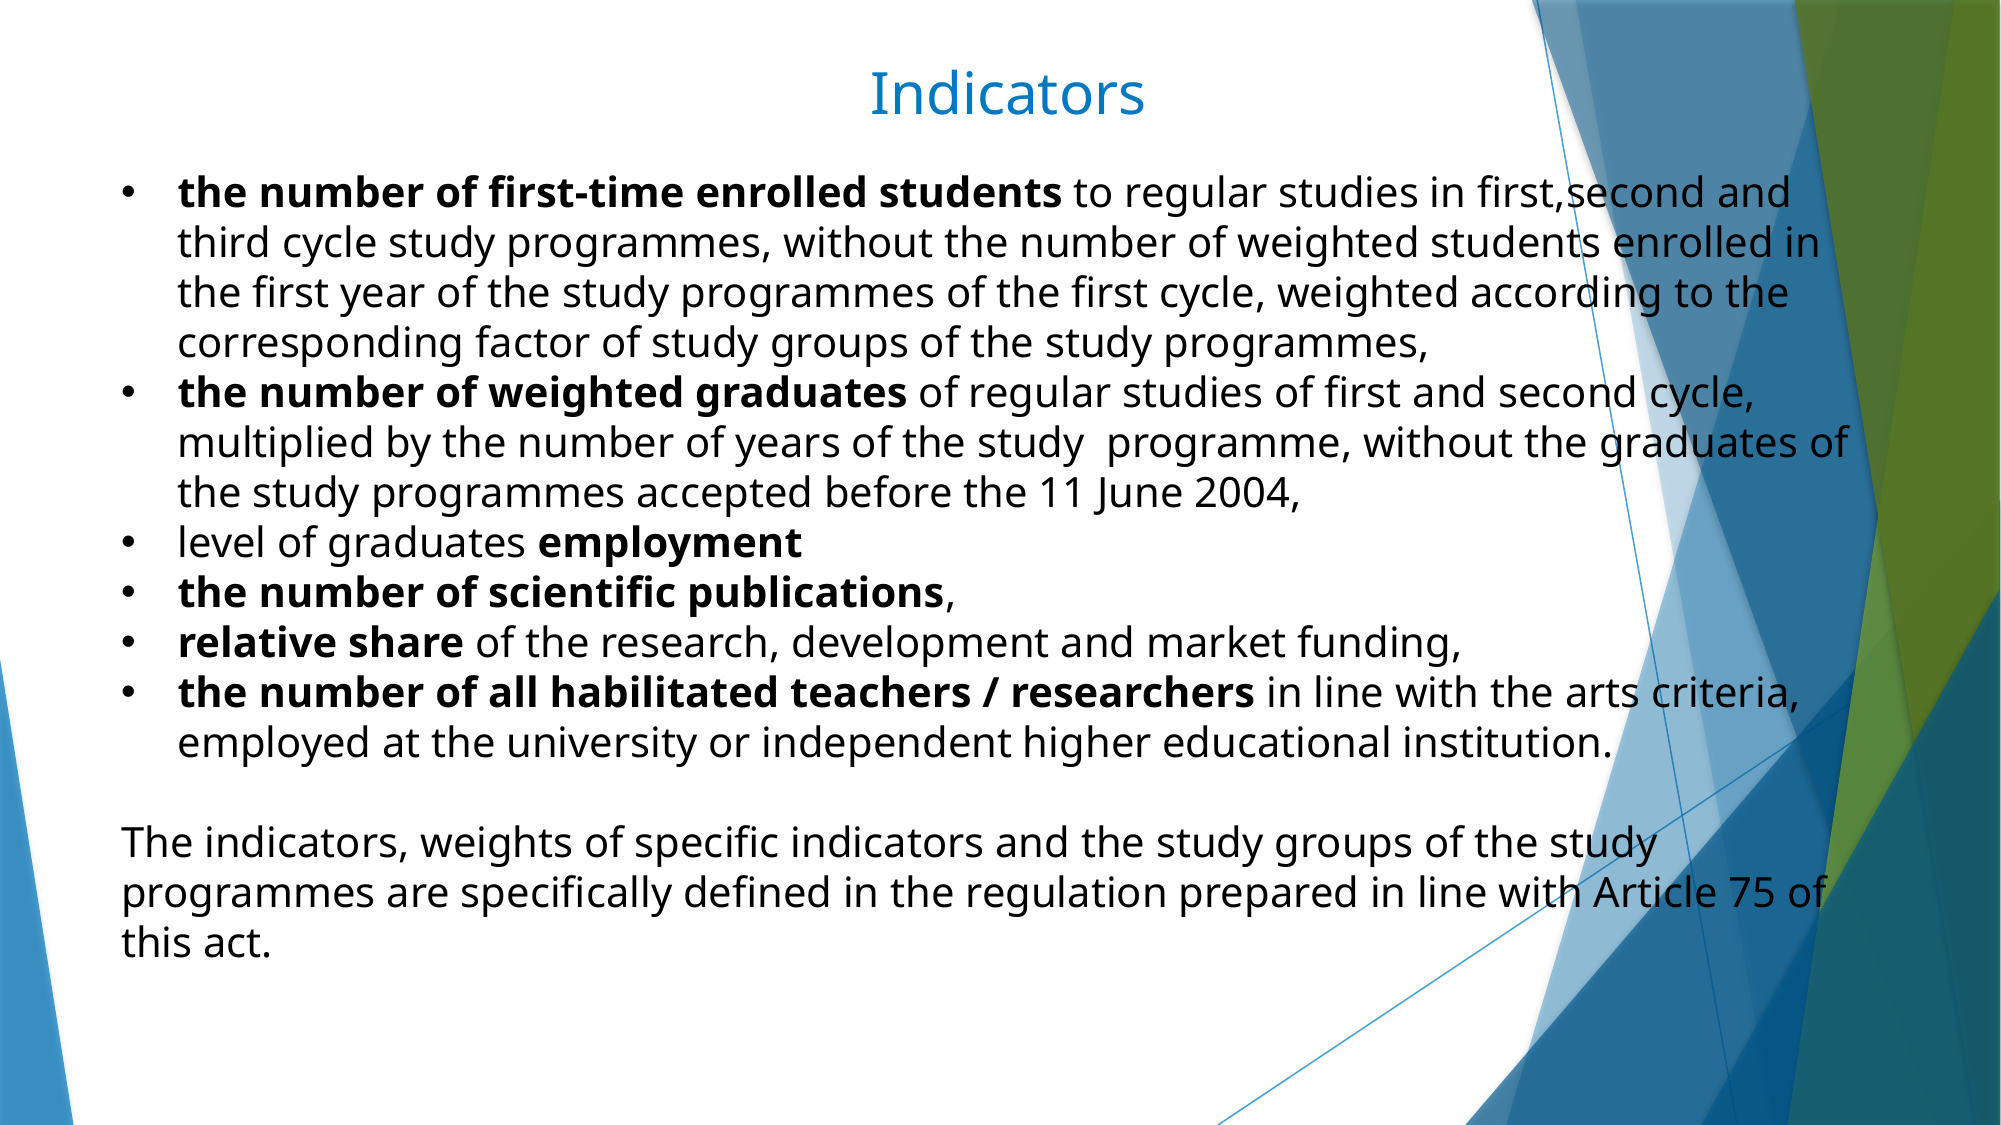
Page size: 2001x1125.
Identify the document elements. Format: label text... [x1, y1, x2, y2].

title Indicators [125, 49, 1908, 159]
text_box the number of first-time enrolled students to regular studies in first,second and third cycle study programmes, without the number of weighted students enrolled in the first year of the study programmes of the first cycle, weighted according to the corresponding factor of study groups of the study programmes, the number of weighted graduates of regular studies of first and second cycle, multiplied by the number of years of the study programme, without the graduates of the study programmes accepted before the 11 June 2004, level of graduates employment the number of scientific publications, relative share of the research, development and market funding, the number of all habilitated teachers / researchers in line with the arts criteria, employed at the university or independent higher educational institution. The indicators, weights of specific indicators and the study groups of the study programmes are specifically defined in the regulation prepared in line with Article 75 of this act. [106, 158, 1891, 1024]
